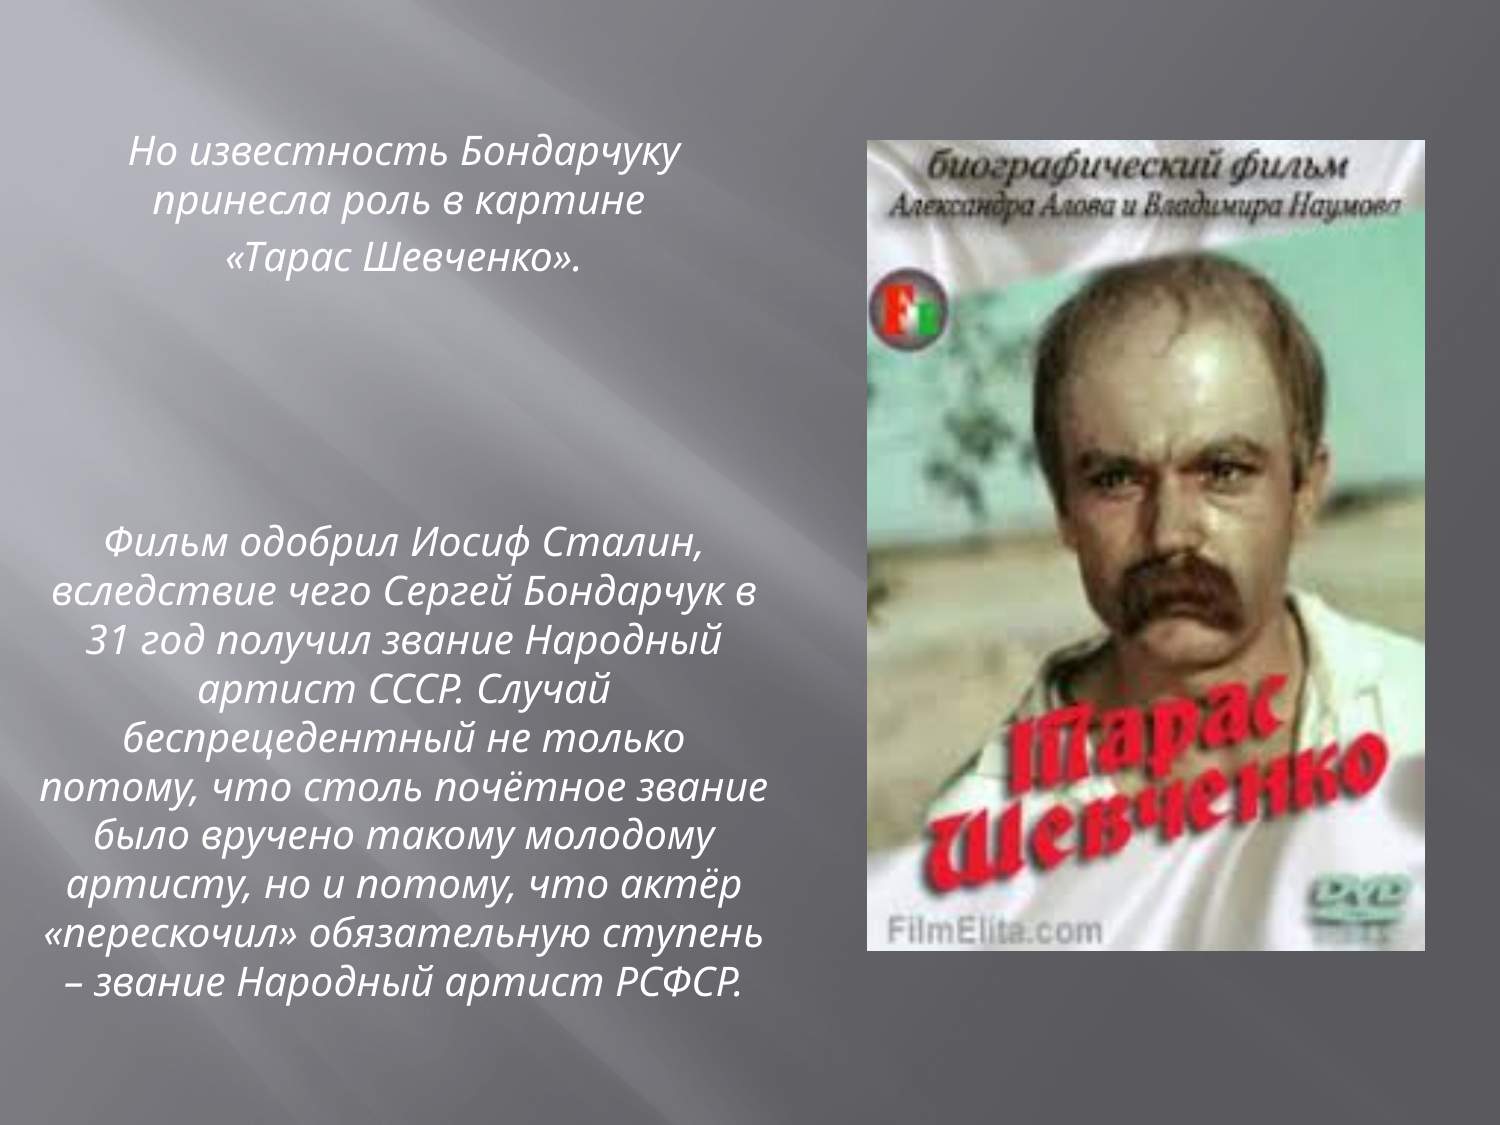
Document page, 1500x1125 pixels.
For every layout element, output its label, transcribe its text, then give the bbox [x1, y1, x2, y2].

subtitle Но известность Бондарчуку принесла роль в картине «Тарас Шевченко». Фильм одобрил Иосиф Сталин, вследствие чего Сергей Бондарчук в 31 год получил звание Народный артист СССР. Случай беспрецедентный не только потому, что столь почётное звание было вручено такому молодому артисту, но и потому, что актёр «перескочил» обязательную ступень – звание Народный артист РСФСР. [23, 117, 786, 1032]
picture [866, 140, 1425, 952]
